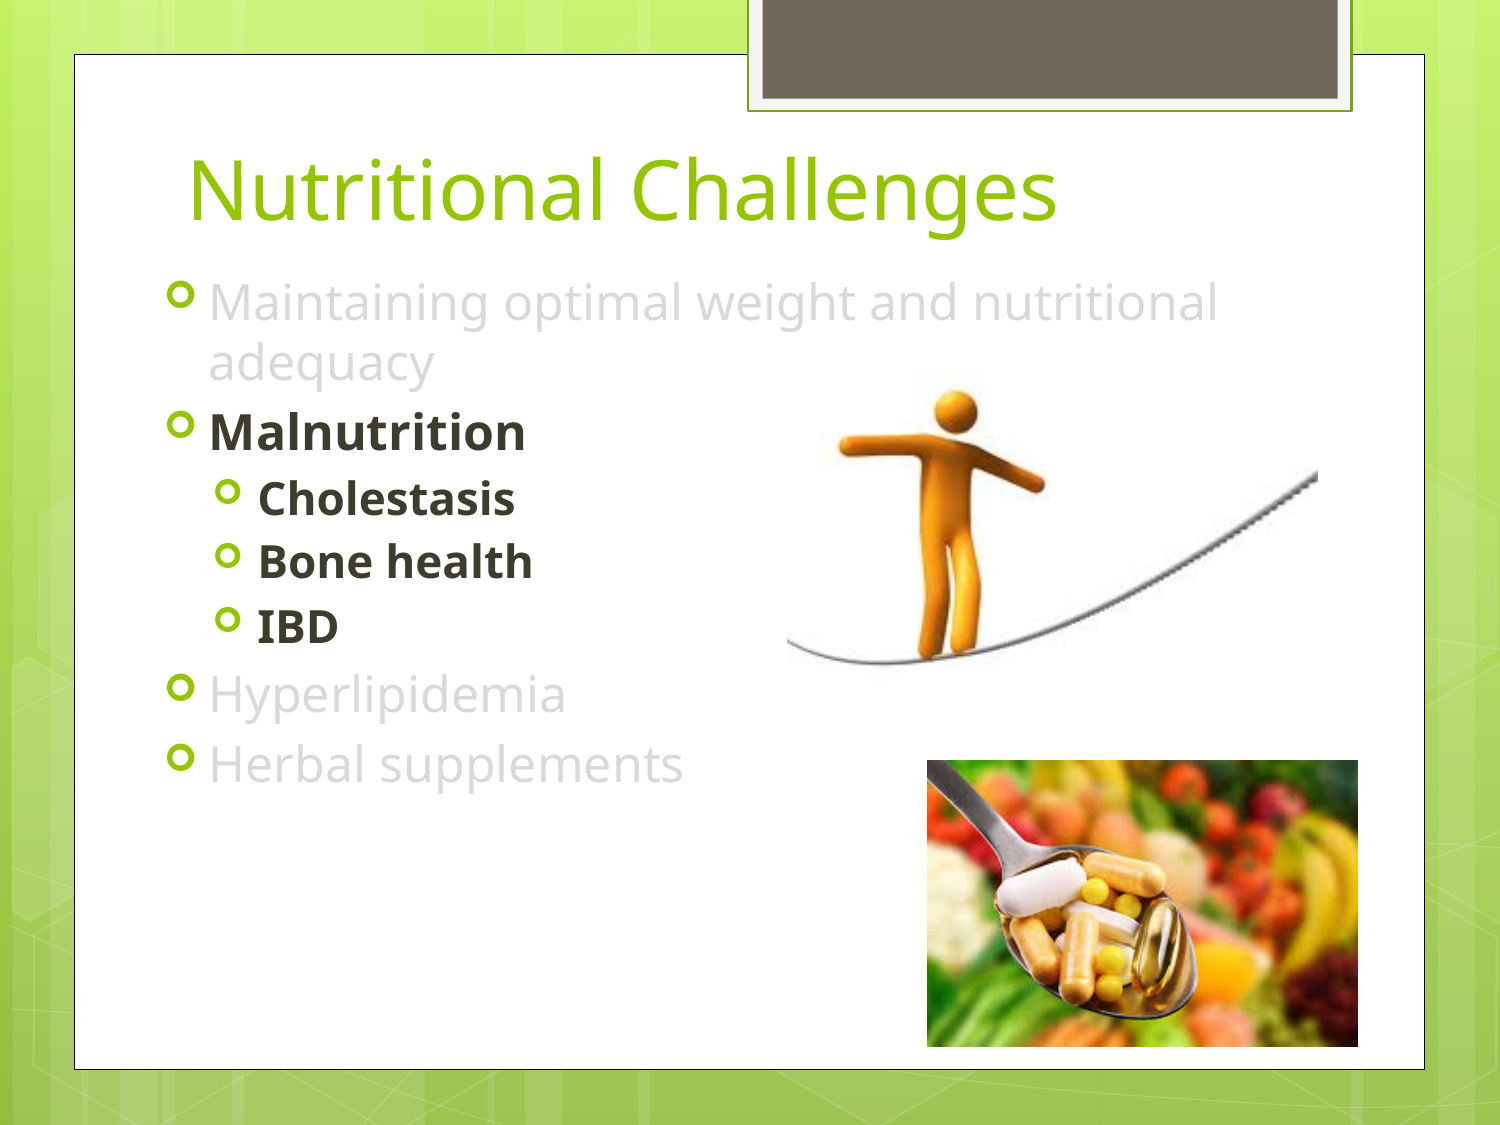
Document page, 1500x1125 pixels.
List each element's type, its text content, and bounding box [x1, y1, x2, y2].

list Maintaining optimal weight and nutritional adequacy Malnutrition Cholestasis Bone health IBD Hyperlipidemia Herbal supplements [137, 262, 1425, 839]
picture [787, 337, 1318, 735]
title Nutritional Challenges [171, 57, 1324, 245]
picture [927, 760, 1358, 1047]
